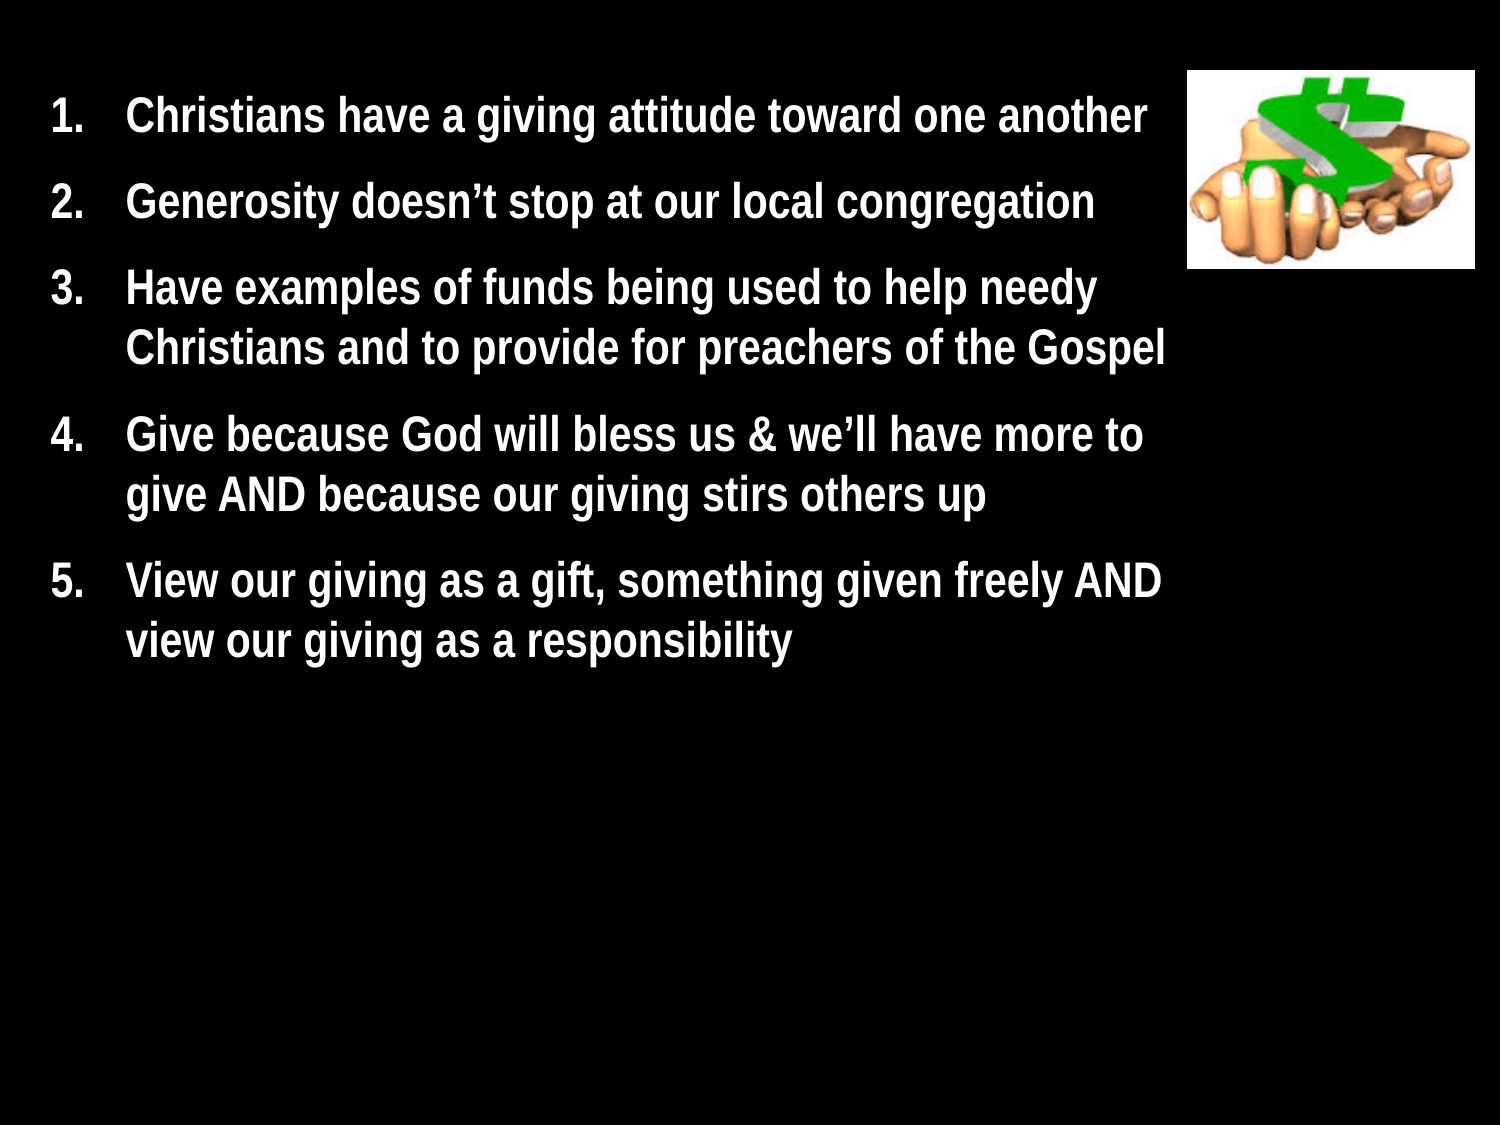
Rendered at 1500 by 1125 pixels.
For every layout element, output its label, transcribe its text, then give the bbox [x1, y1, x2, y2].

picture [1187, 70, 1476, 270]
text_box Christians have a giving attitude toward one another Generosity doesn’t stop at our local congregation Have examples of funds being used to help needy Christians and to provide for preachers of the Gospel Give because God will bless us & we’ll have more to give AND because our giving stirs others up View our giving as a gift, something given freely AND view our giving as a responsibility [35, 74, 1250, 675]
